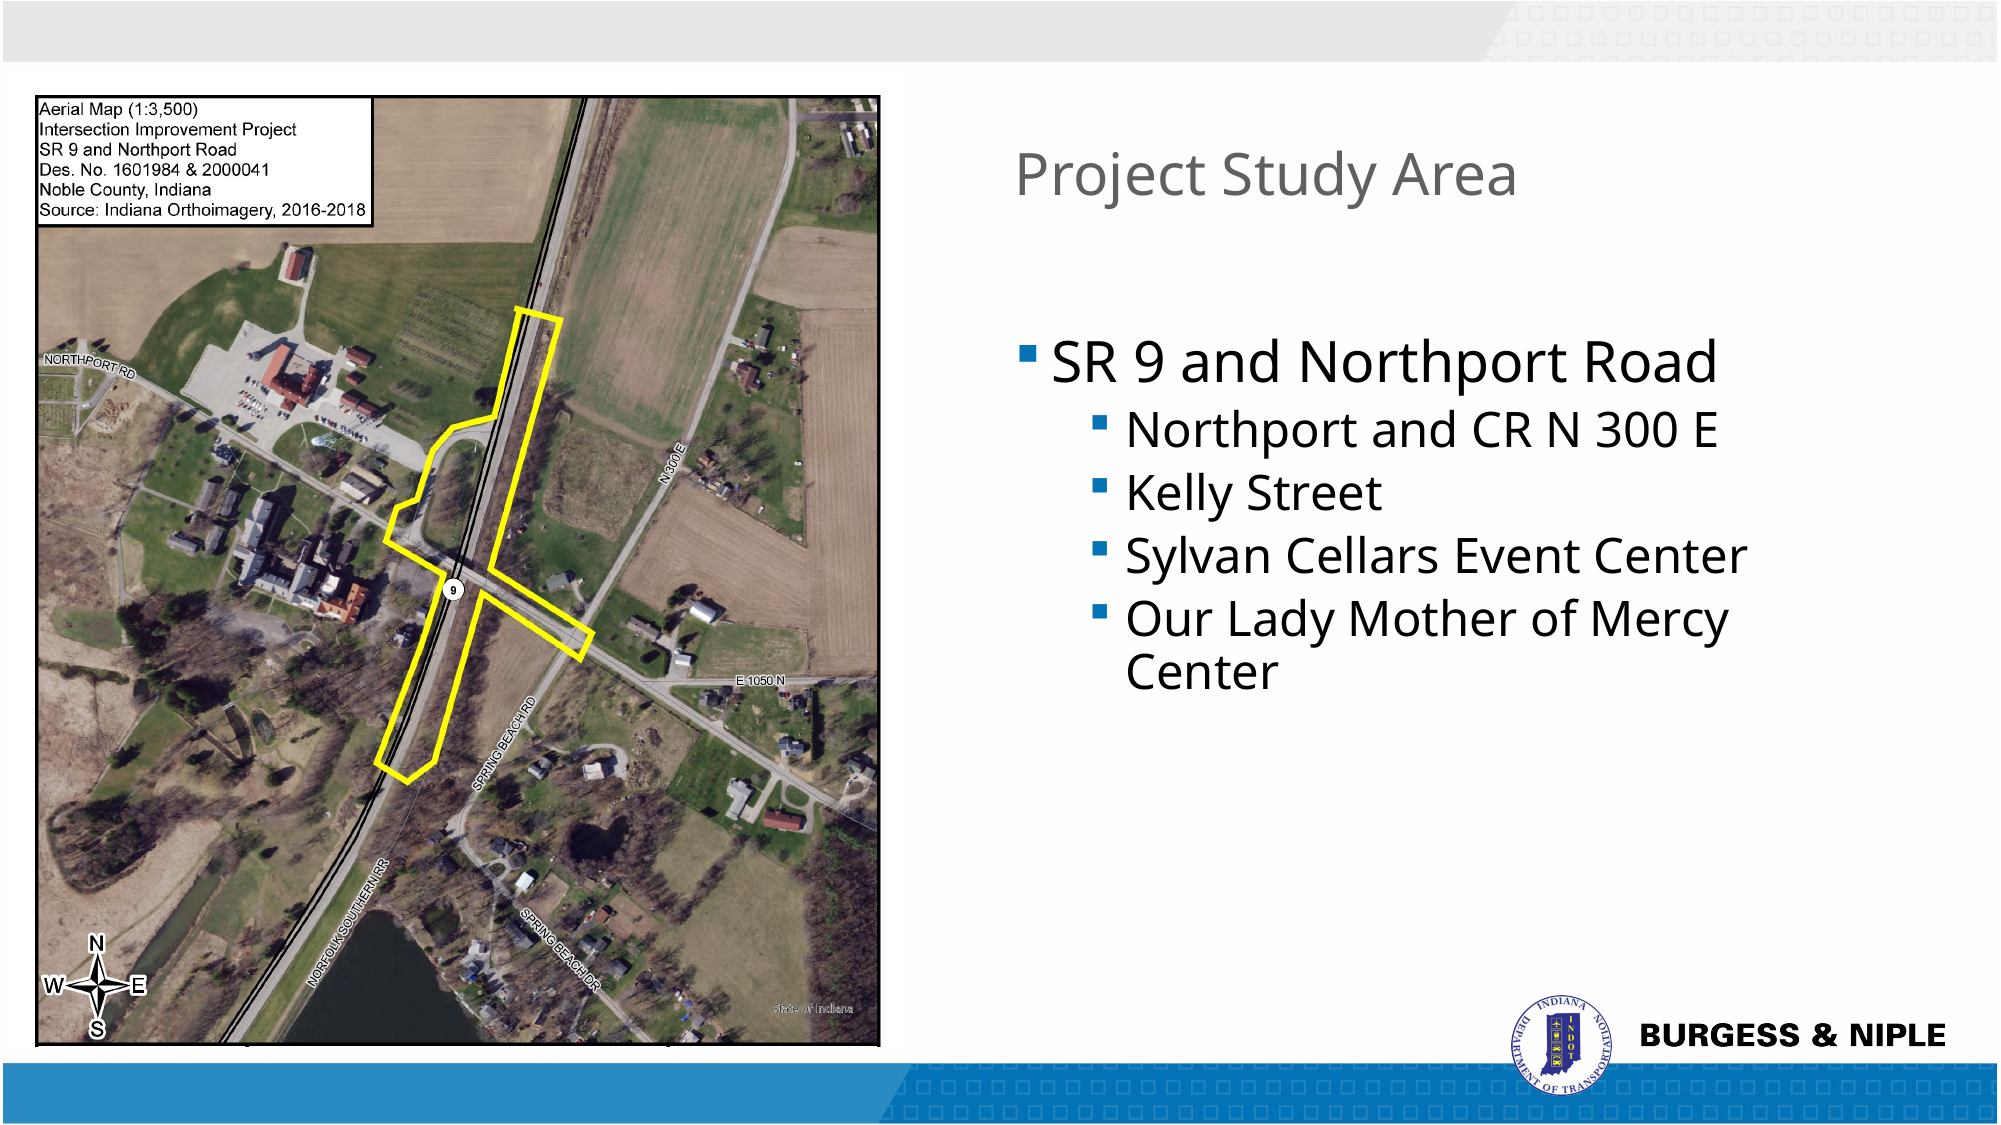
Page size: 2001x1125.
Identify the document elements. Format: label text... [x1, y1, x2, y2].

title Project Study Area [999, 137, 1789, 217]
picture [3, 1, 1997, 1124]
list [9, 70, 905, 1047]
text_box SR 9 and Northport Road Northport and CR N 300 E Kelly Street Sylvan Cellars Event Center Our Lady Mother of Mercy Center [999, 325, 1861, 709]
